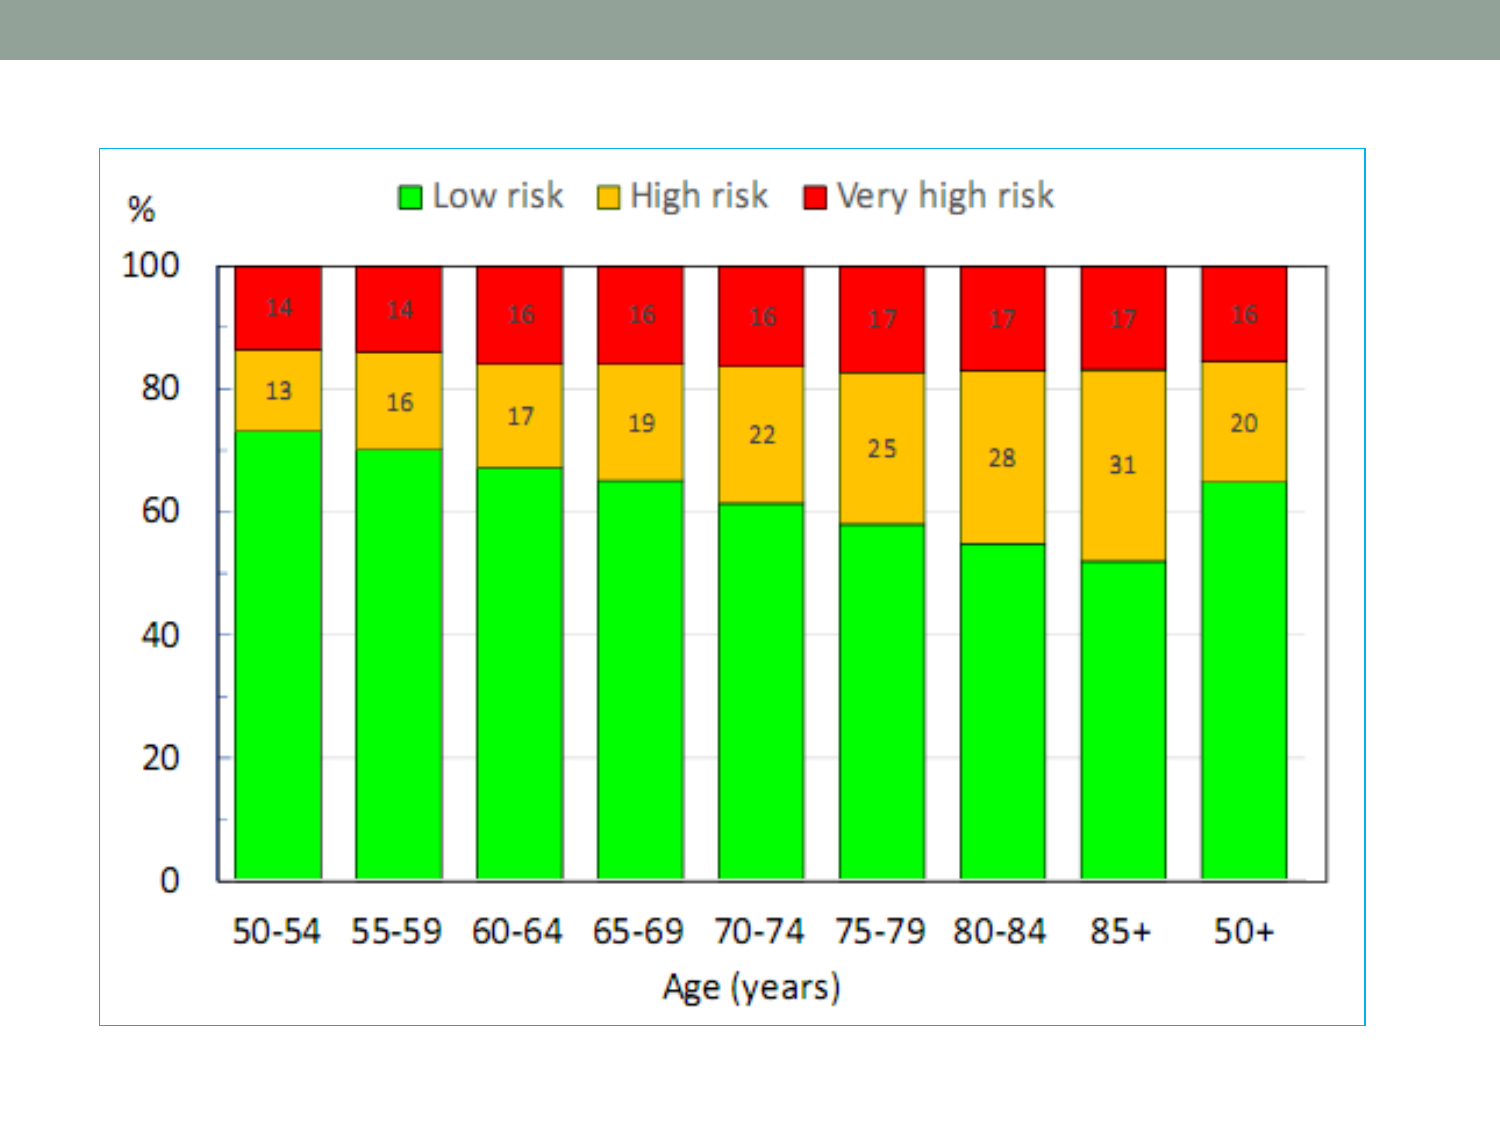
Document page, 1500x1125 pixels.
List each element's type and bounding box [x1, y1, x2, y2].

picture [101, 150, 1363, 1024]
